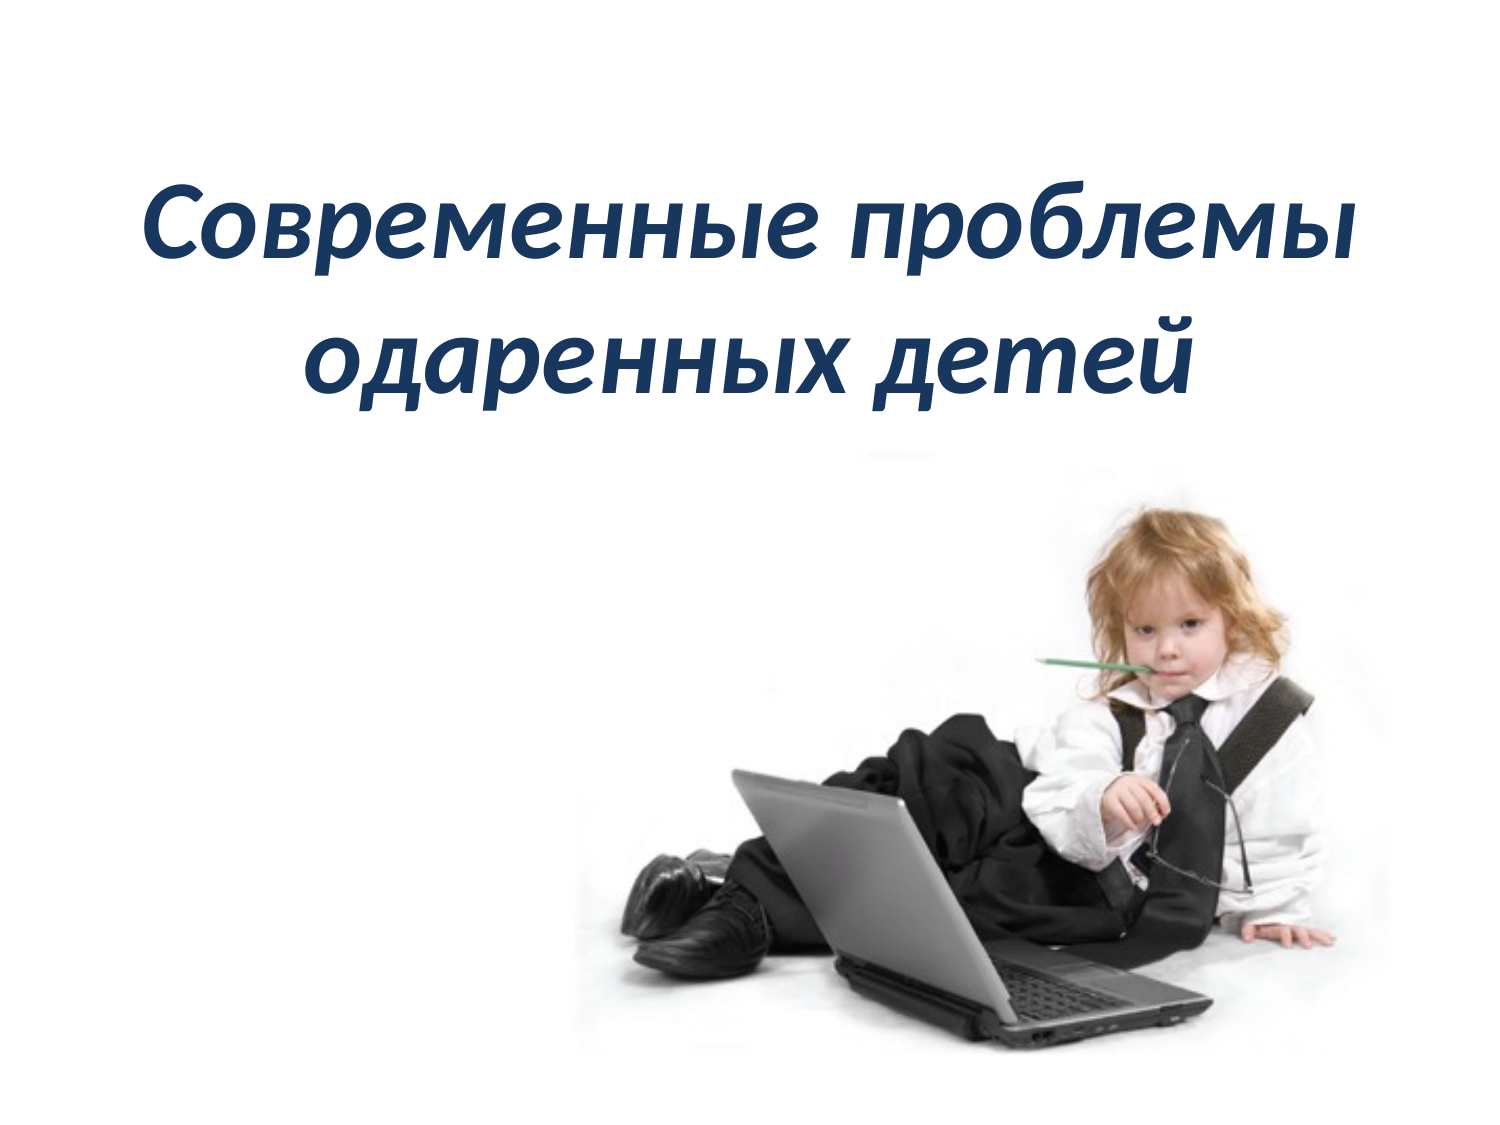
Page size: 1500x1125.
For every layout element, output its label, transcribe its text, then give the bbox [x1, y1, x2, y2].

title Современные проблемы одаренных детей [112, 117, 1388, 446]
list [562, 433, 1399, 1059]
